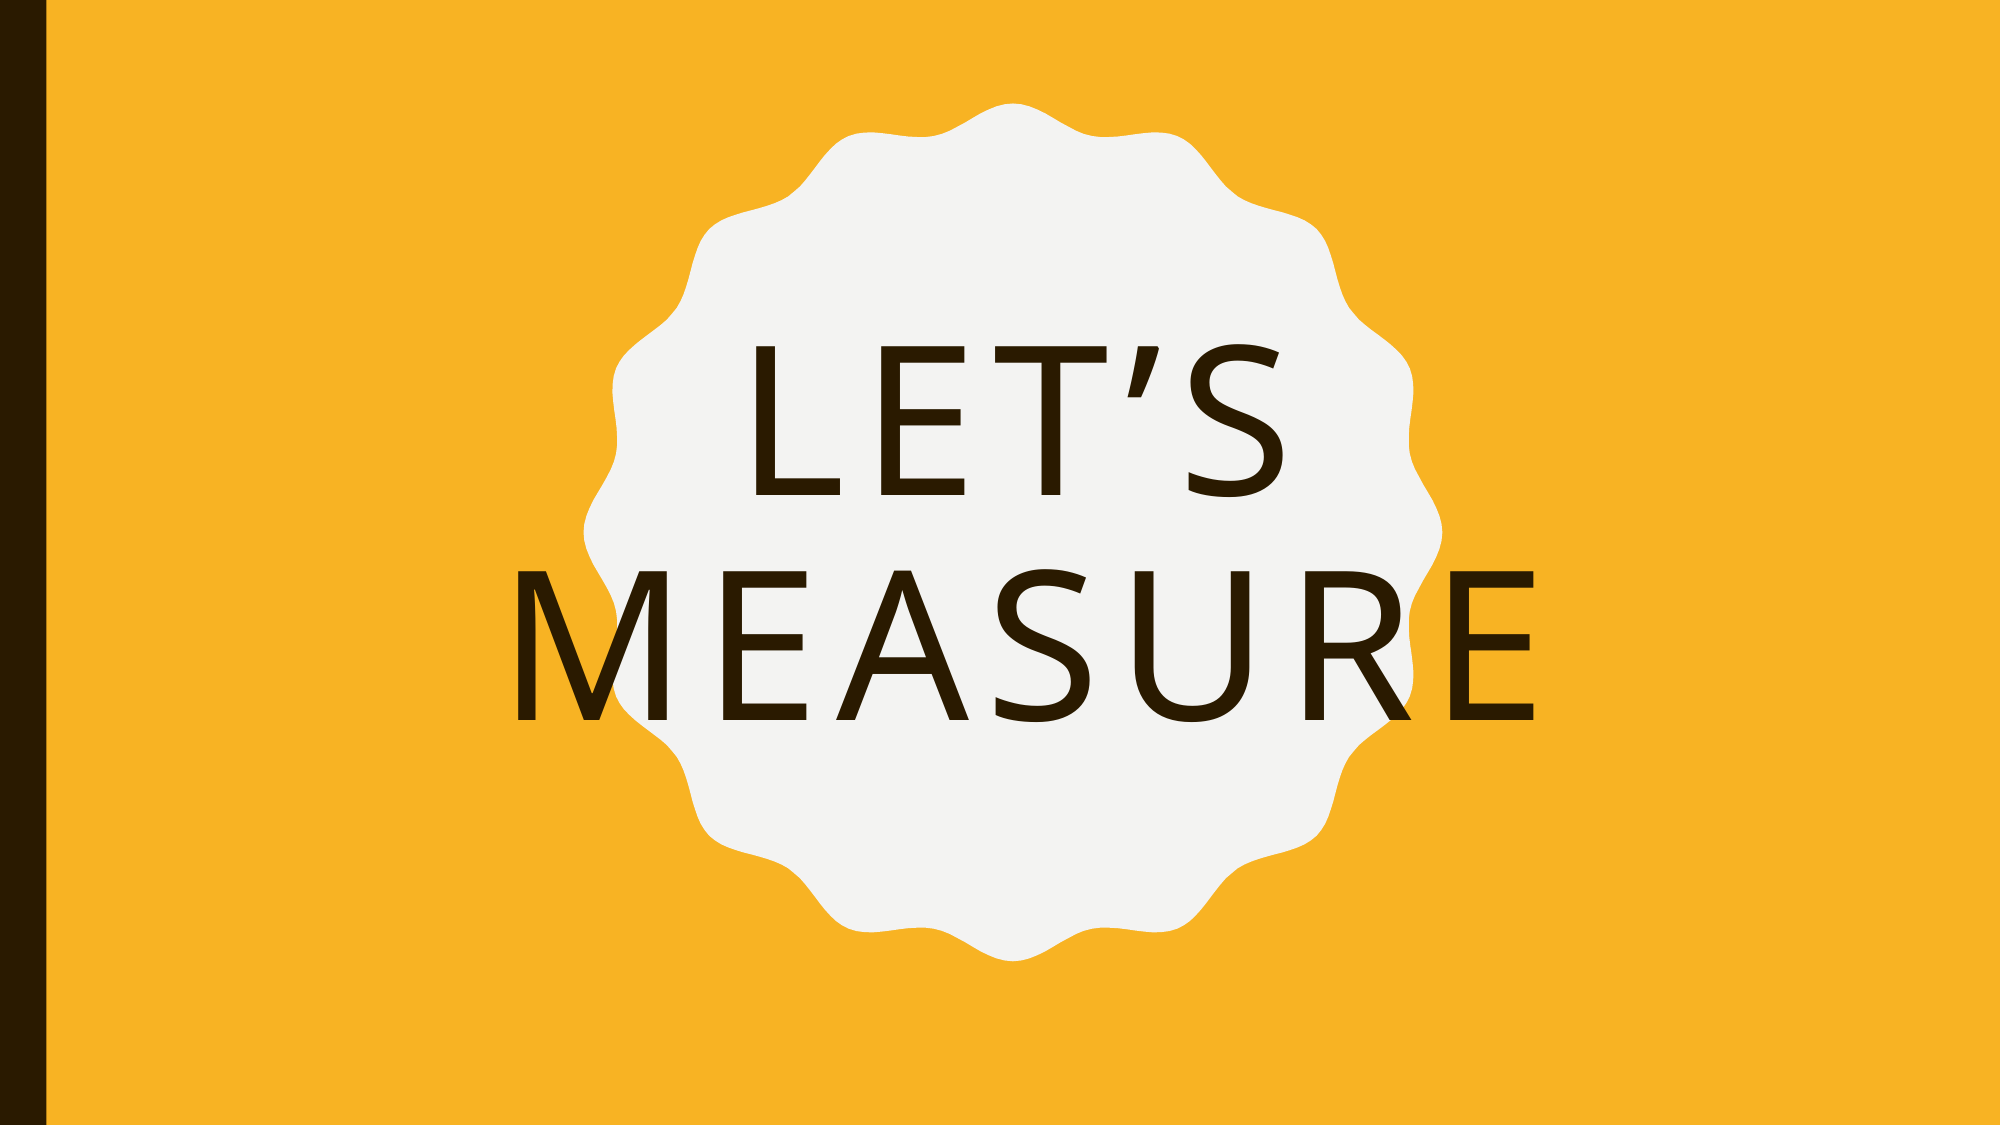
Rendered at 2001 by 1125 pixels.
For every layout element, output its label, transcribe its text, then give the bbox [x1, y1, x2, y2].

title Let’s Measure [176, 180, 1870, 902]
